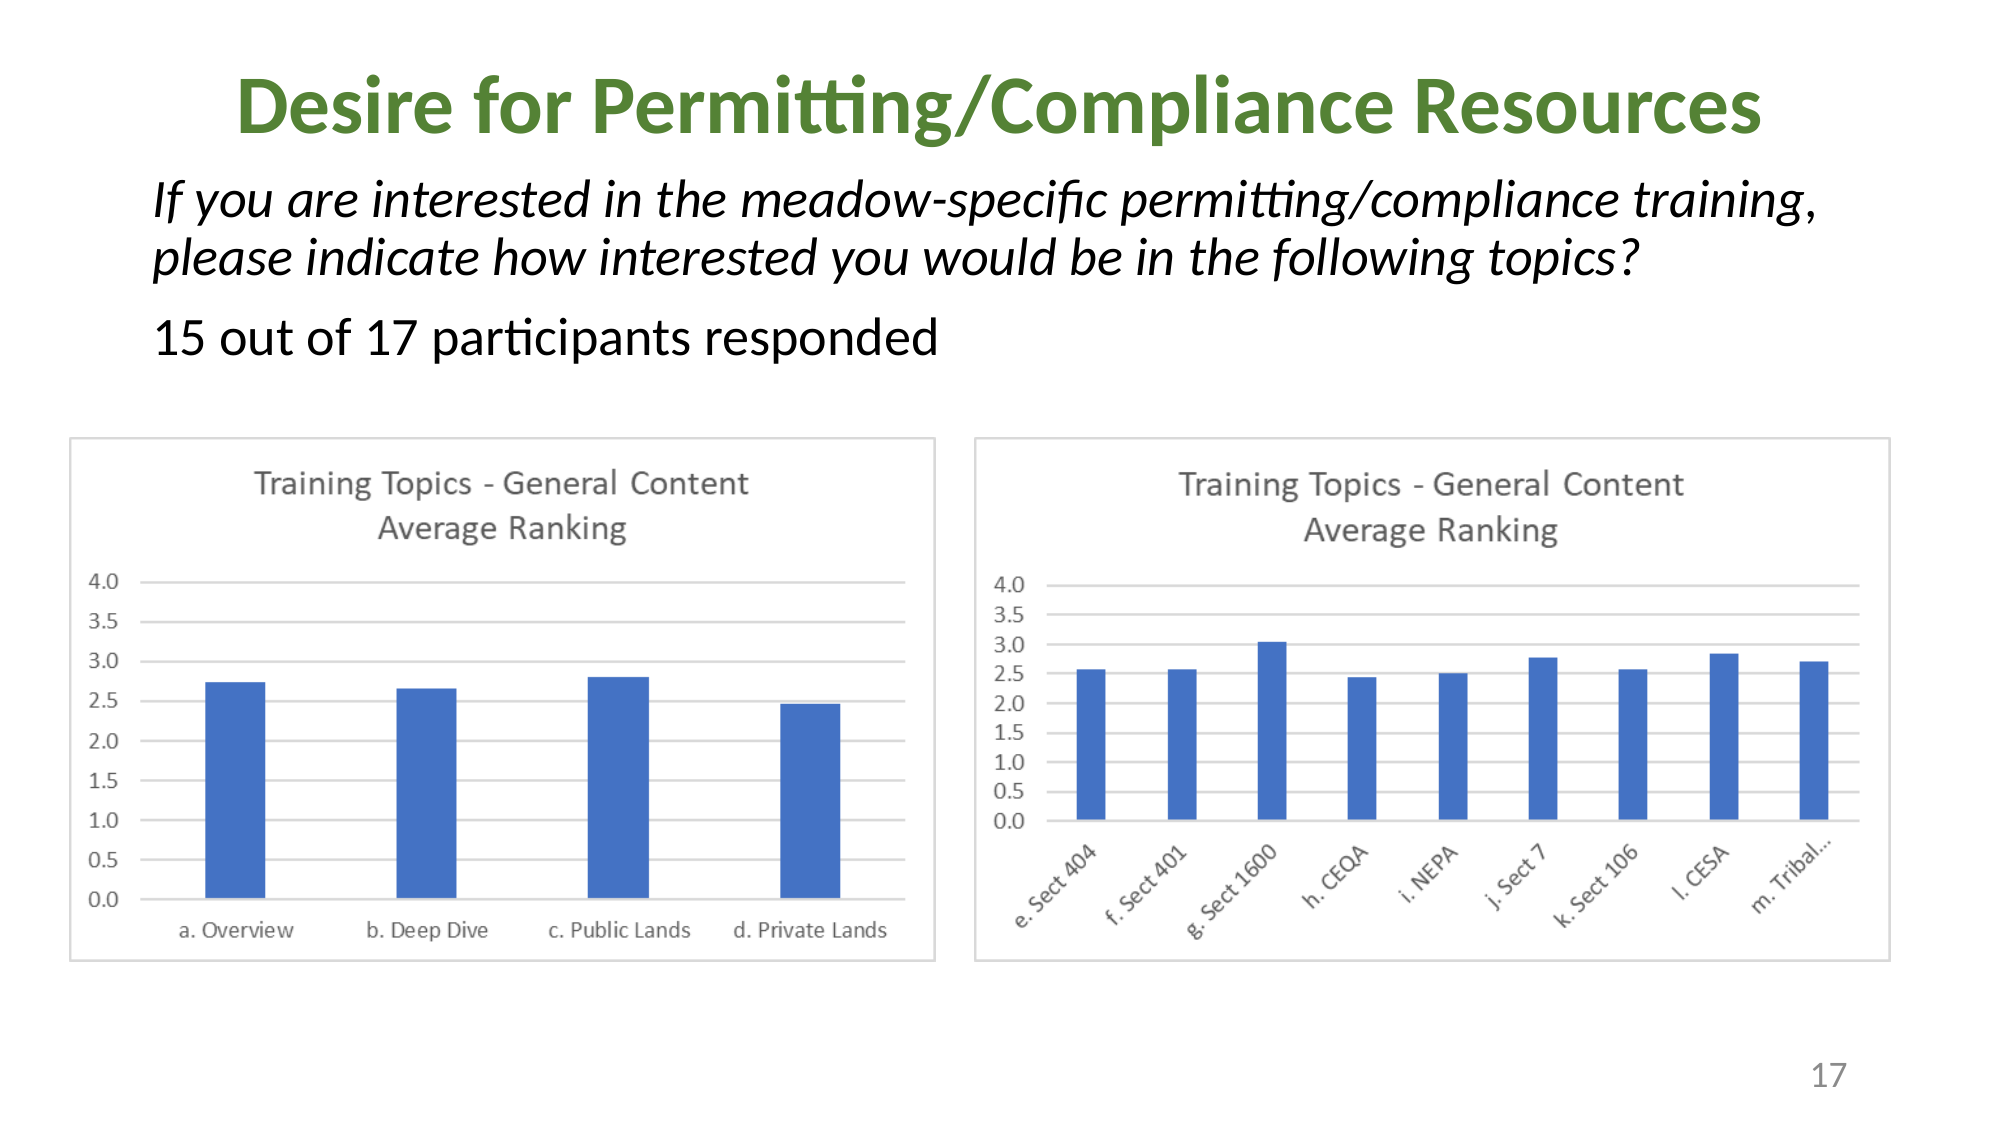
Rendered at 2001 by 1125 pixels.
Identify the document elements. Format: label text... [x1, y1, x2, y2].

title Desire for Permitting/Compliance Resources [137, 21, 1863, 163]
picture [69, 437, 936, 962]
list If you are interested in the meadow-specific permitting/compliance training, please indicate how interested you would be in the following topics? 15 out of 17 participants responded [137, 163, 1931, 1055]
picture [974, 437, 1891, 962]
slide_number 17 [1412, 1042, 1863, 1103]
